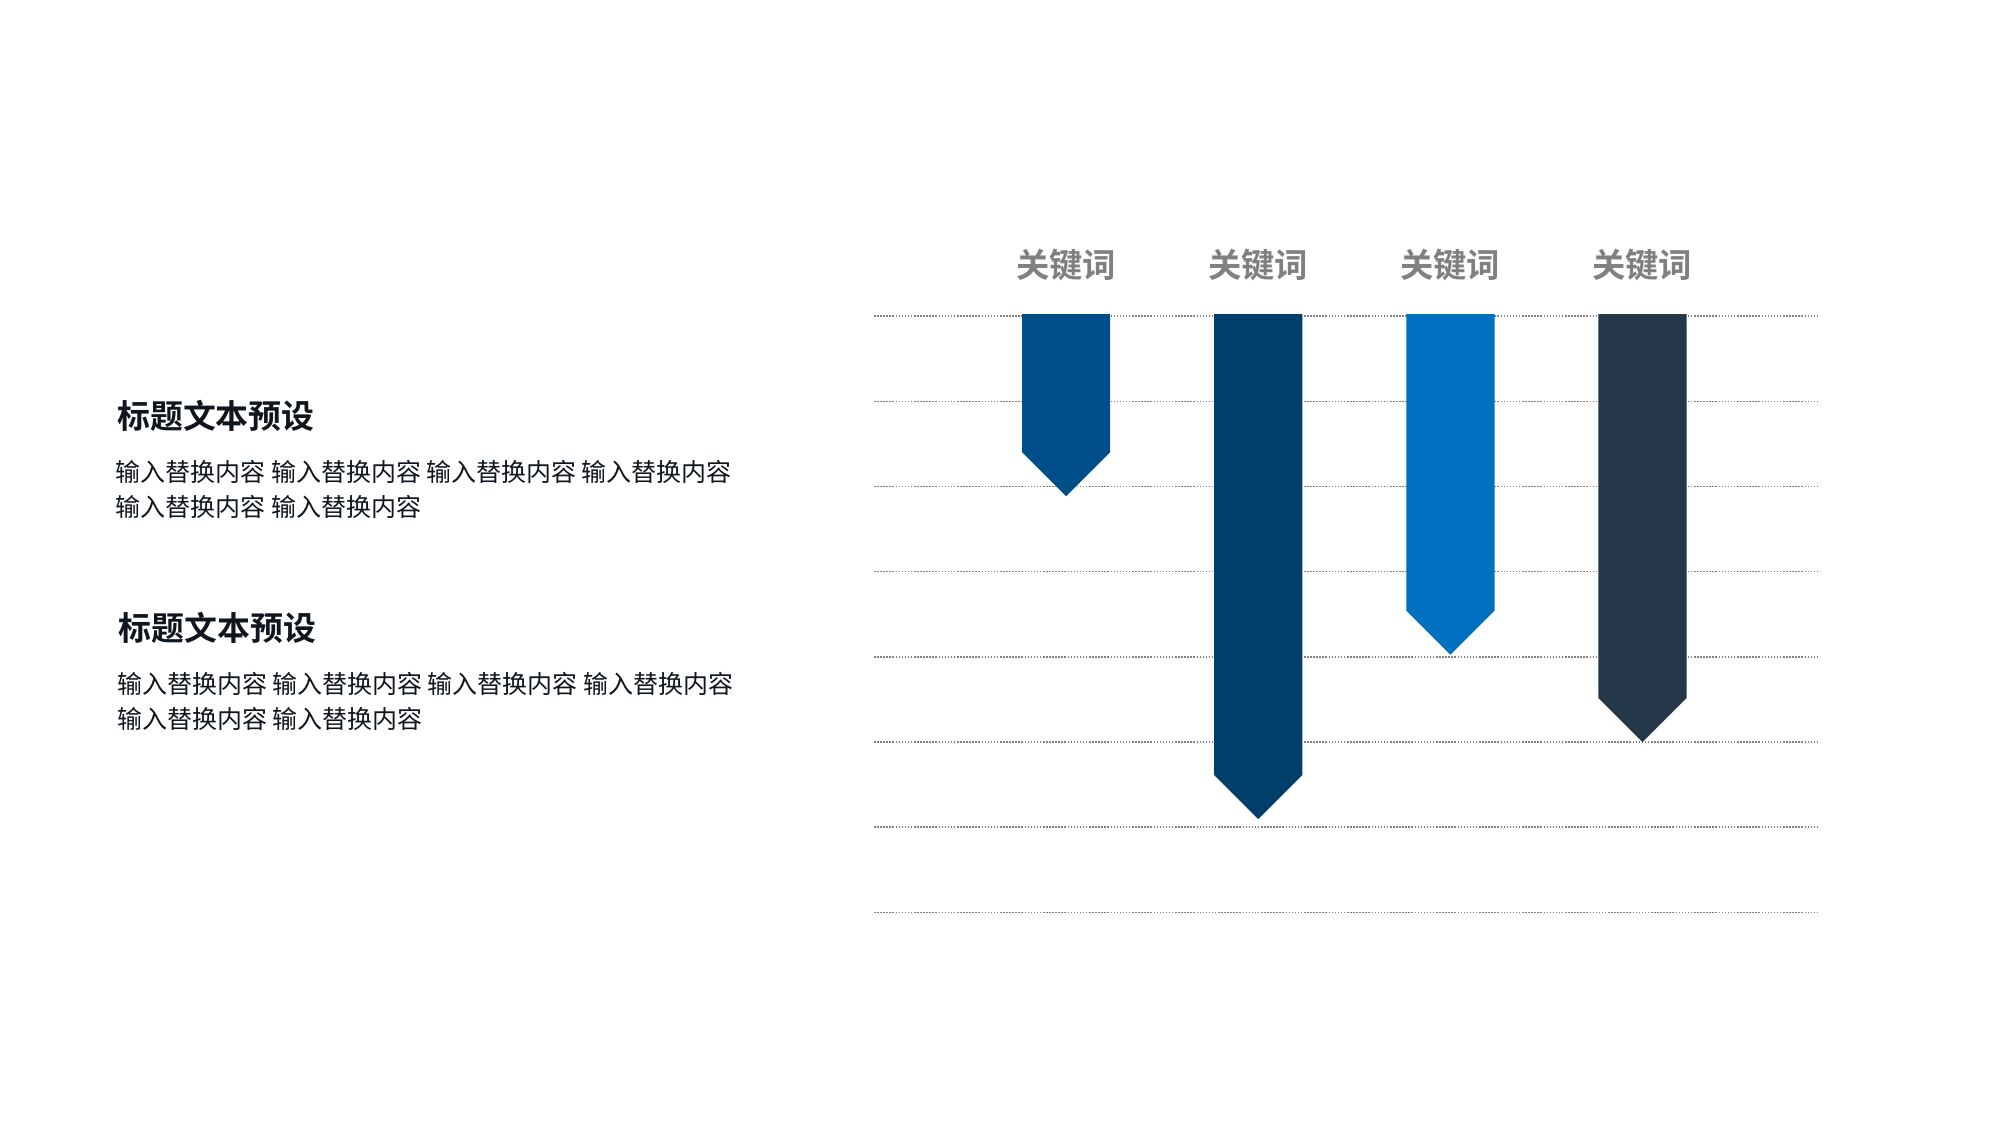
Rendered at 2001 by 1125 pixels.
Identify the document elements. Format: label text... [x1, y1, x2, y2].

text_box 关键词 [1541, 236, 1744, 292]
text_box 关键词 [1157, 236, 1349, 292]
text_box 关键词 [1349, 236, 1541, 292]
text_box 标题文本预设 [103, 599, 444, 655]
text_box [874, 316, 1819, 913]
text_box 输入替换内容 输入替换内容 输入替换内容 输入替换内容 输入替换内容 输入替换内容 [101, 442, 769, 529]
text_box 输入替换内容 输入替换内容 输入替换内容 输入替换内容 输入替换内容 输入替换内容 [102, 654, 771, 742]
text_box 关键词 [965, 236, 1157, 292]
text_box 标题文本预设 [102, 387, 443, 442]
